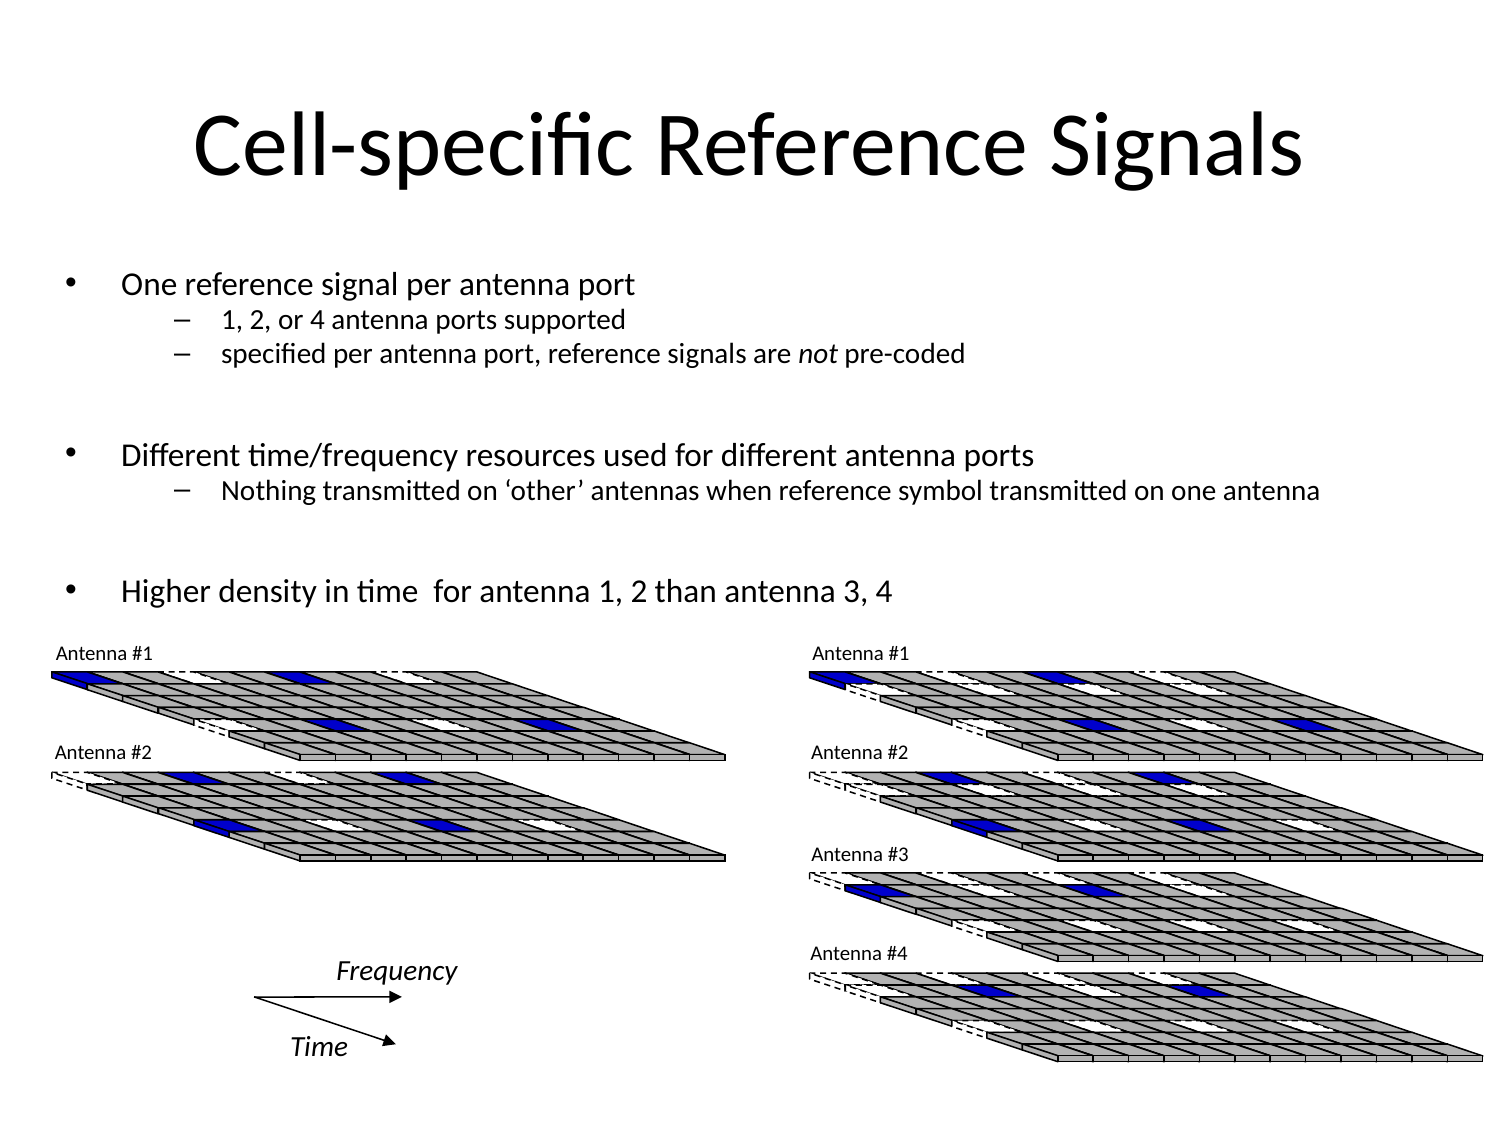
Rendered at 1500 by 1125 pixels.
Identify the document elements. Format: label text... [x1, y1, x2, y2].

list One reference signal per antenna port 1, 2, or 4 antenna ports supported specified per antenna port, reference signals are not pre-coded Different time/frequency resources used for different antenna ports Nothing transmitted on ‘other’ antennas when reference symbol transmitted on one antenna Higher density in time for antenna 1, 2 than antenna 3, 4 [50, 262, 1373, 610]
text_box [35, 631, 1484, 1071]
title Cell-specific Reference Signals [75, 45, 1425, 233]
